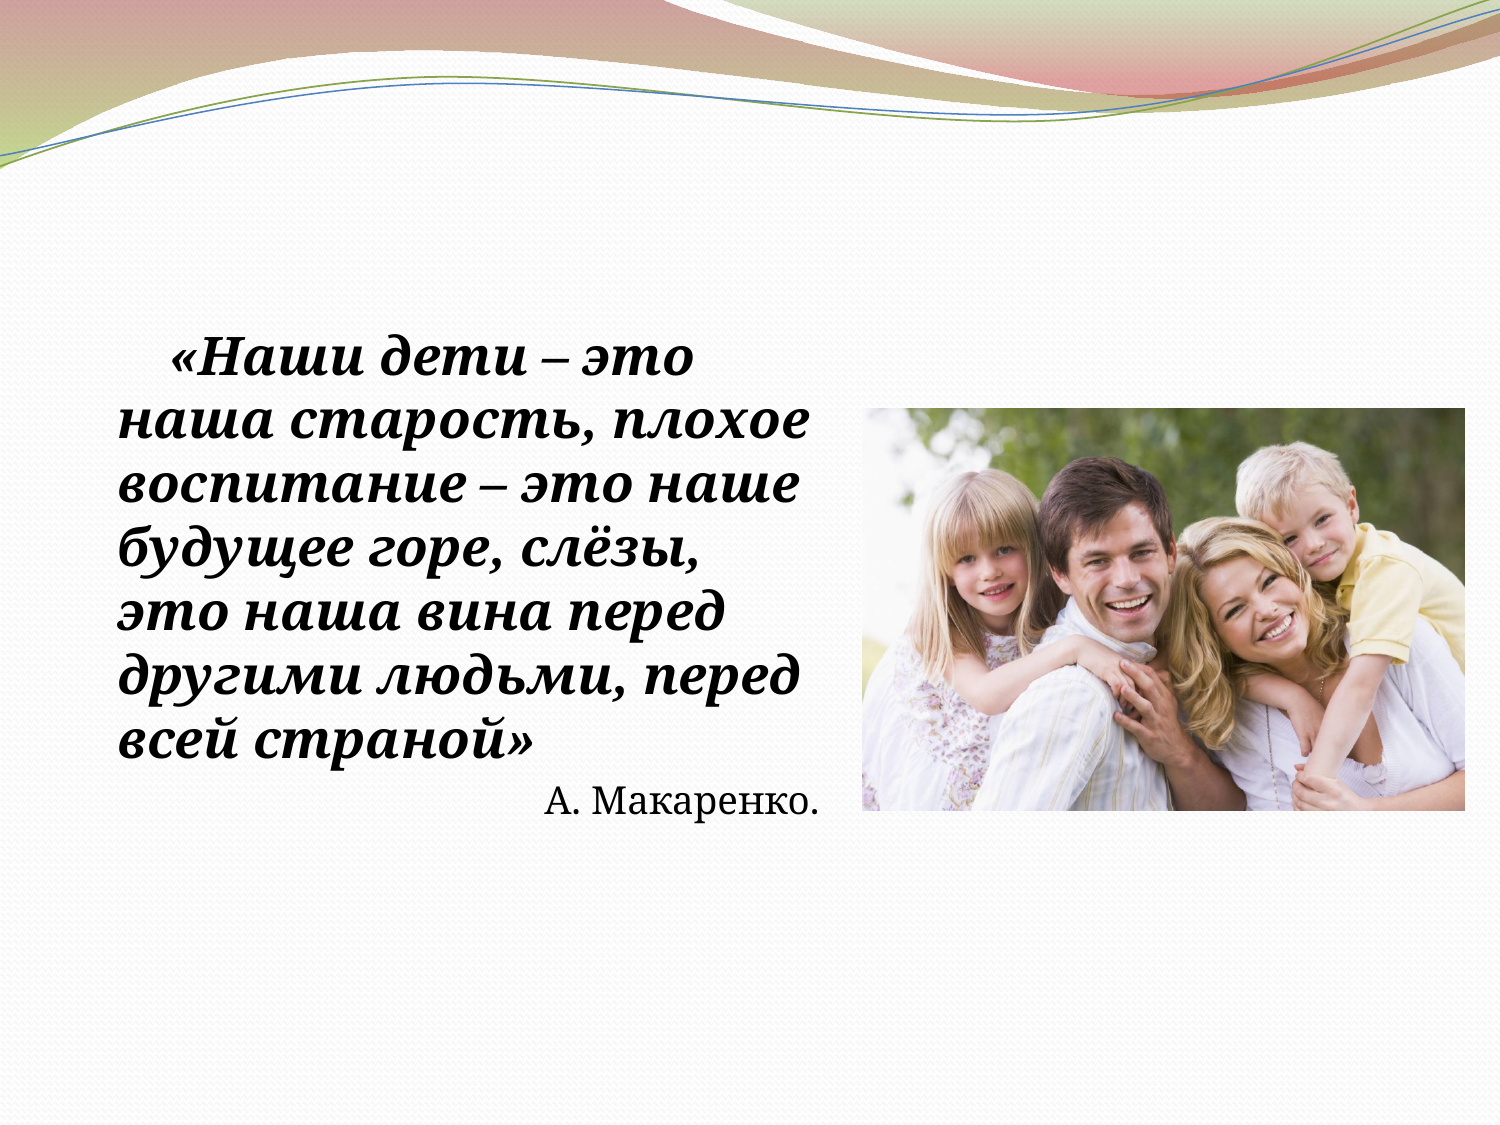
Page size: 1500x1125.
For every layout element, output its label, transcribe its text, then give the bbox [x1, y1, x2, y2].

picture [861, 408, 1465, 811]
list «Наши дети – это наша старость, плохое воспитание – это наше будущее горе, слёзы, это наша вина перед другими людьми, перед всей страной» А. Макаренко. [64, 314, 835, 882]
